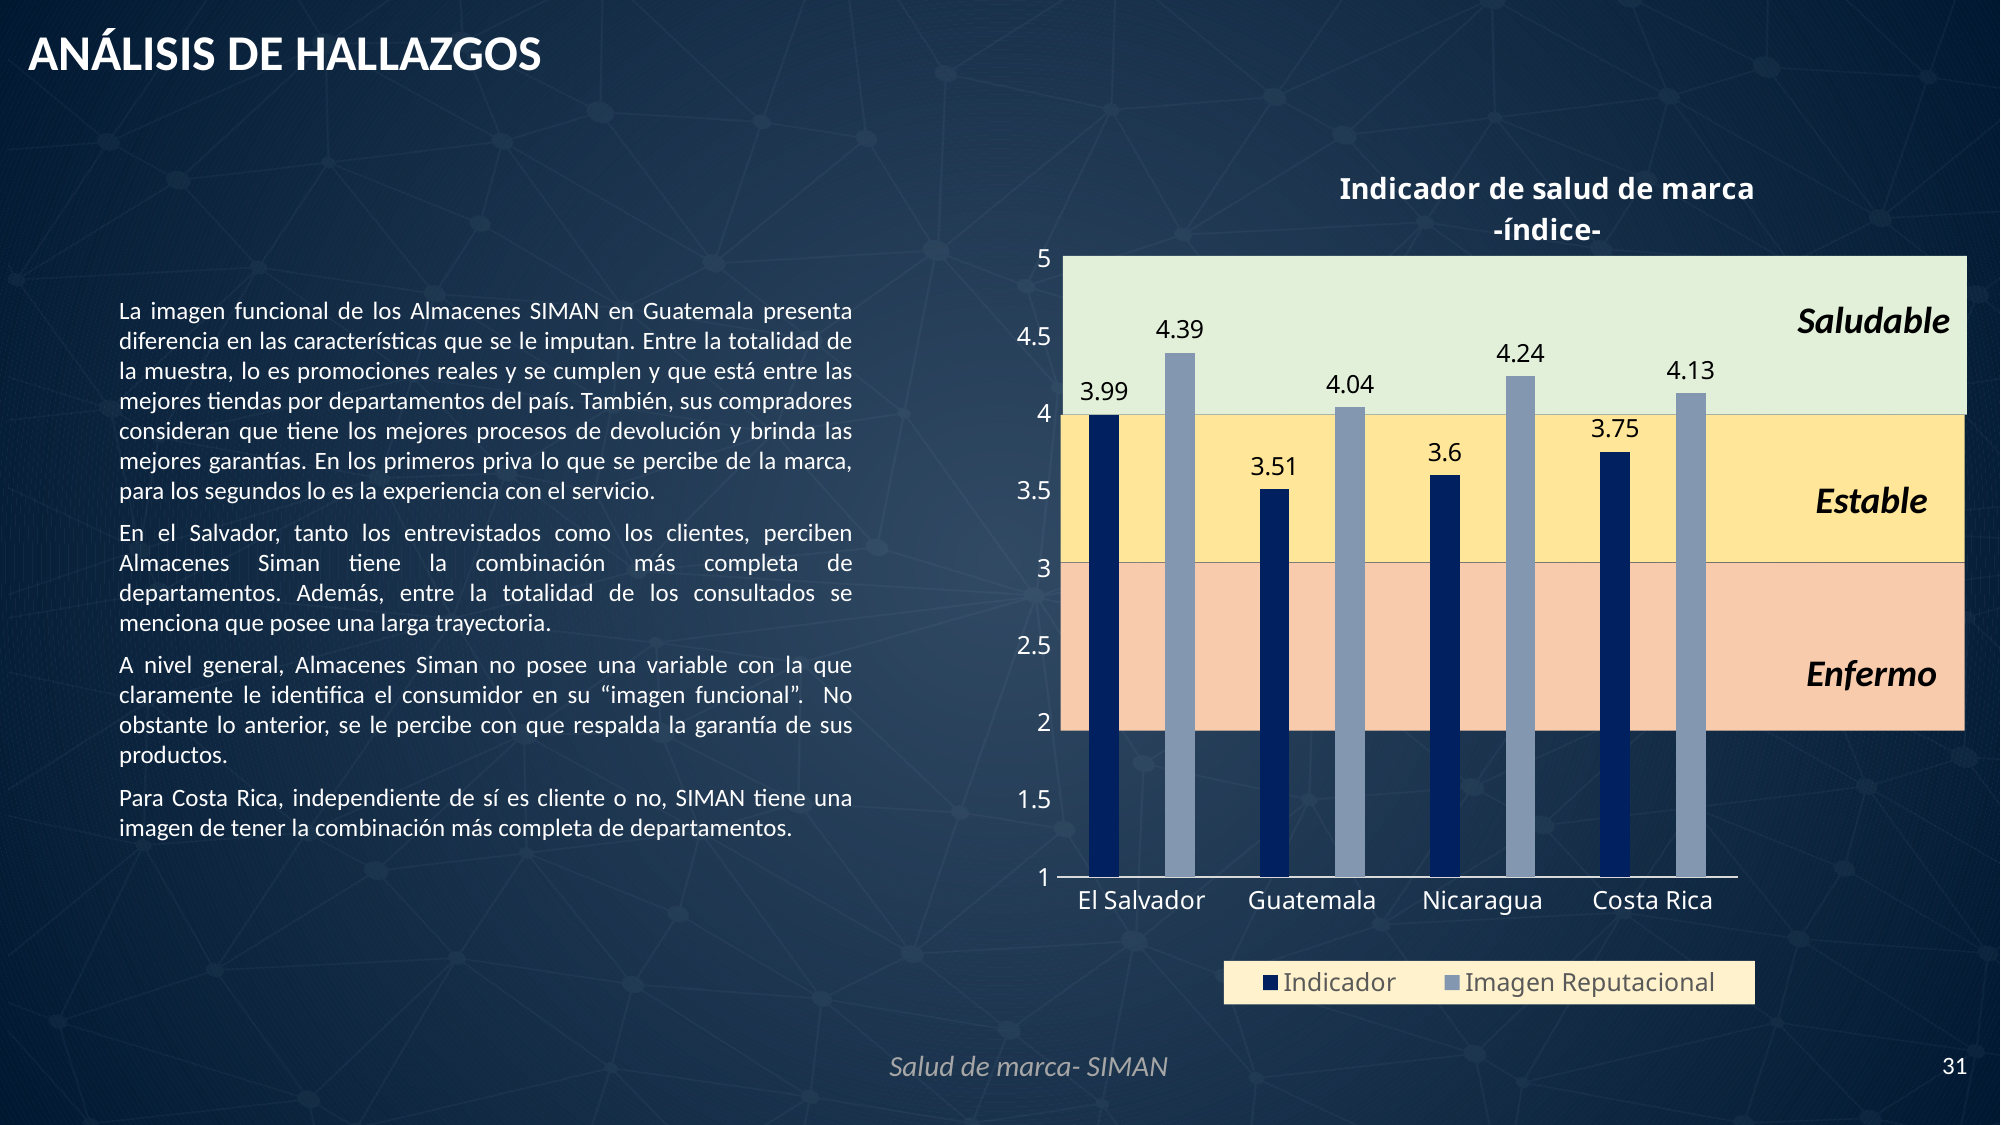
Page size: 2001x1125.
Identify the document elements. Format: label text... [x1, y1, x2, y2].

text_box [1960, 561, 1966, 732]
text_box [1960, 255, 1968, 416]
text_box [1960, 414, 1966, 561]
text_box ANÁLISIS DE HALLAZGOS [13, 13, 683, 89]
text_box Saludable [1960, 288, 1967, 349]
text_box Estable [1960, 468, 1965, 529]
text_box Enfermo [1960, 641, 1965, 702]
text_box La imagen funcional de los Almacenes SIMAN en Guatemala presenta diferencia en las características que se le imputan. Entre la totalidad de la muestra, lo es promociones reales y se cumplen y que está entre las mejores tiendas por departamentos del país. También, sus compradores consideran que tiene los mejores procesos de devolución y brinda las mejores garantías. En los primeros priva lo que se percibe de la marca, para los segundos lo es la experiencia con el servicio. En el Salvador, tanto los entrevistados como los clientes, perciben Almacenes Siman tiene la combinación más completa de departamentos. Además, entre la totalidad de los consultados se menciona que posee una larga trayectoria. A nivel general, Almacenes Siman no posee una variable con la que claramente le identifica el consumidor en su “imagen funcional”. No obstante lo anterior, se le percibe con que respalda la garantía de sus productos. Para Costa Rica, independiente de sí es cliente o no, SIMAN tiene una imagen de tener la combinación más completa de departamentos. [104, 287, 869, 849]
picture [0, 0, 2001, 1125]
chart [1016, 138, 1960, 1047]
